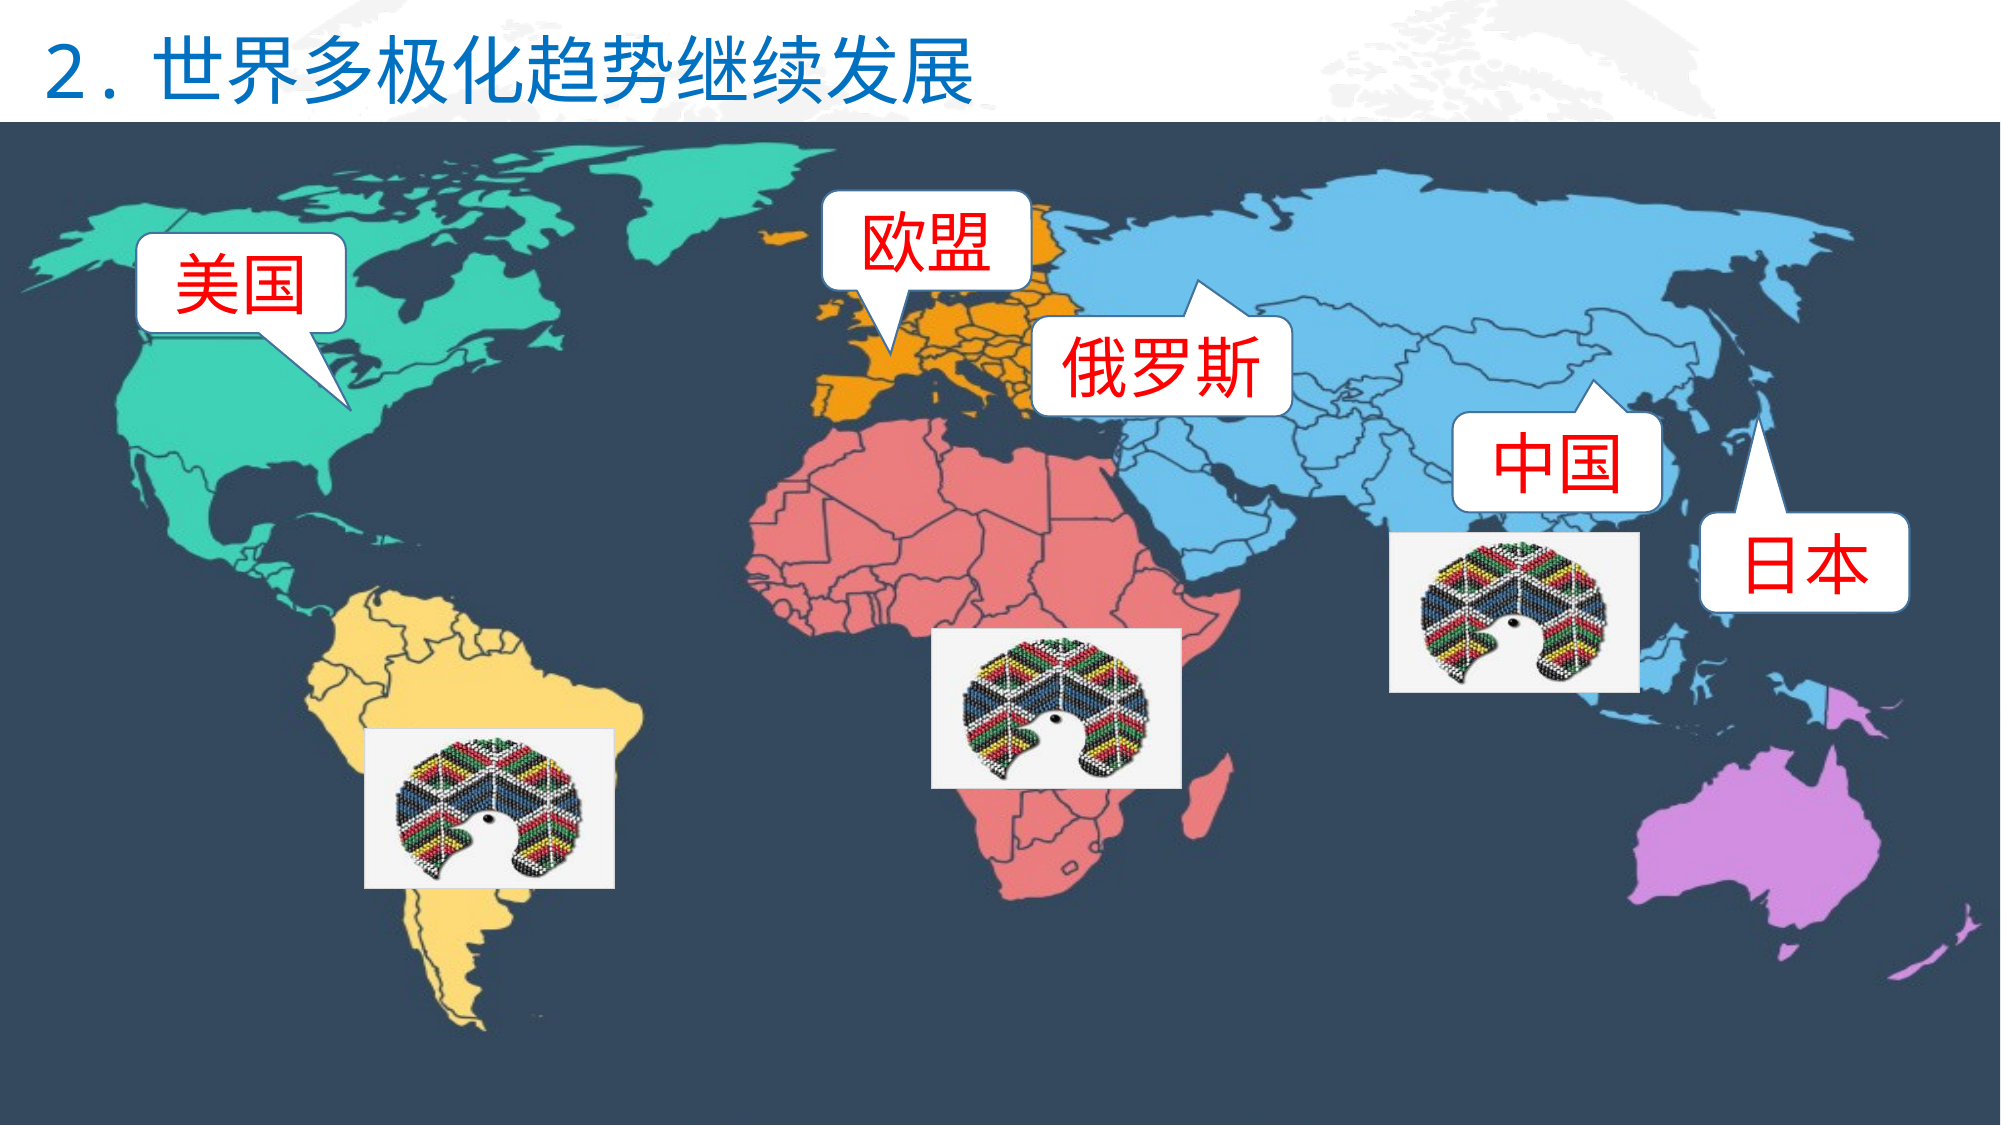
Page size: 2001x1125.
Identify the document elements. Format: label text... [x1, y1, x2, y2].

text_box 2.世界多极化趋势继续发展 [27, 16, 991, 122]
picture [0, 0, 2001, 1125]
